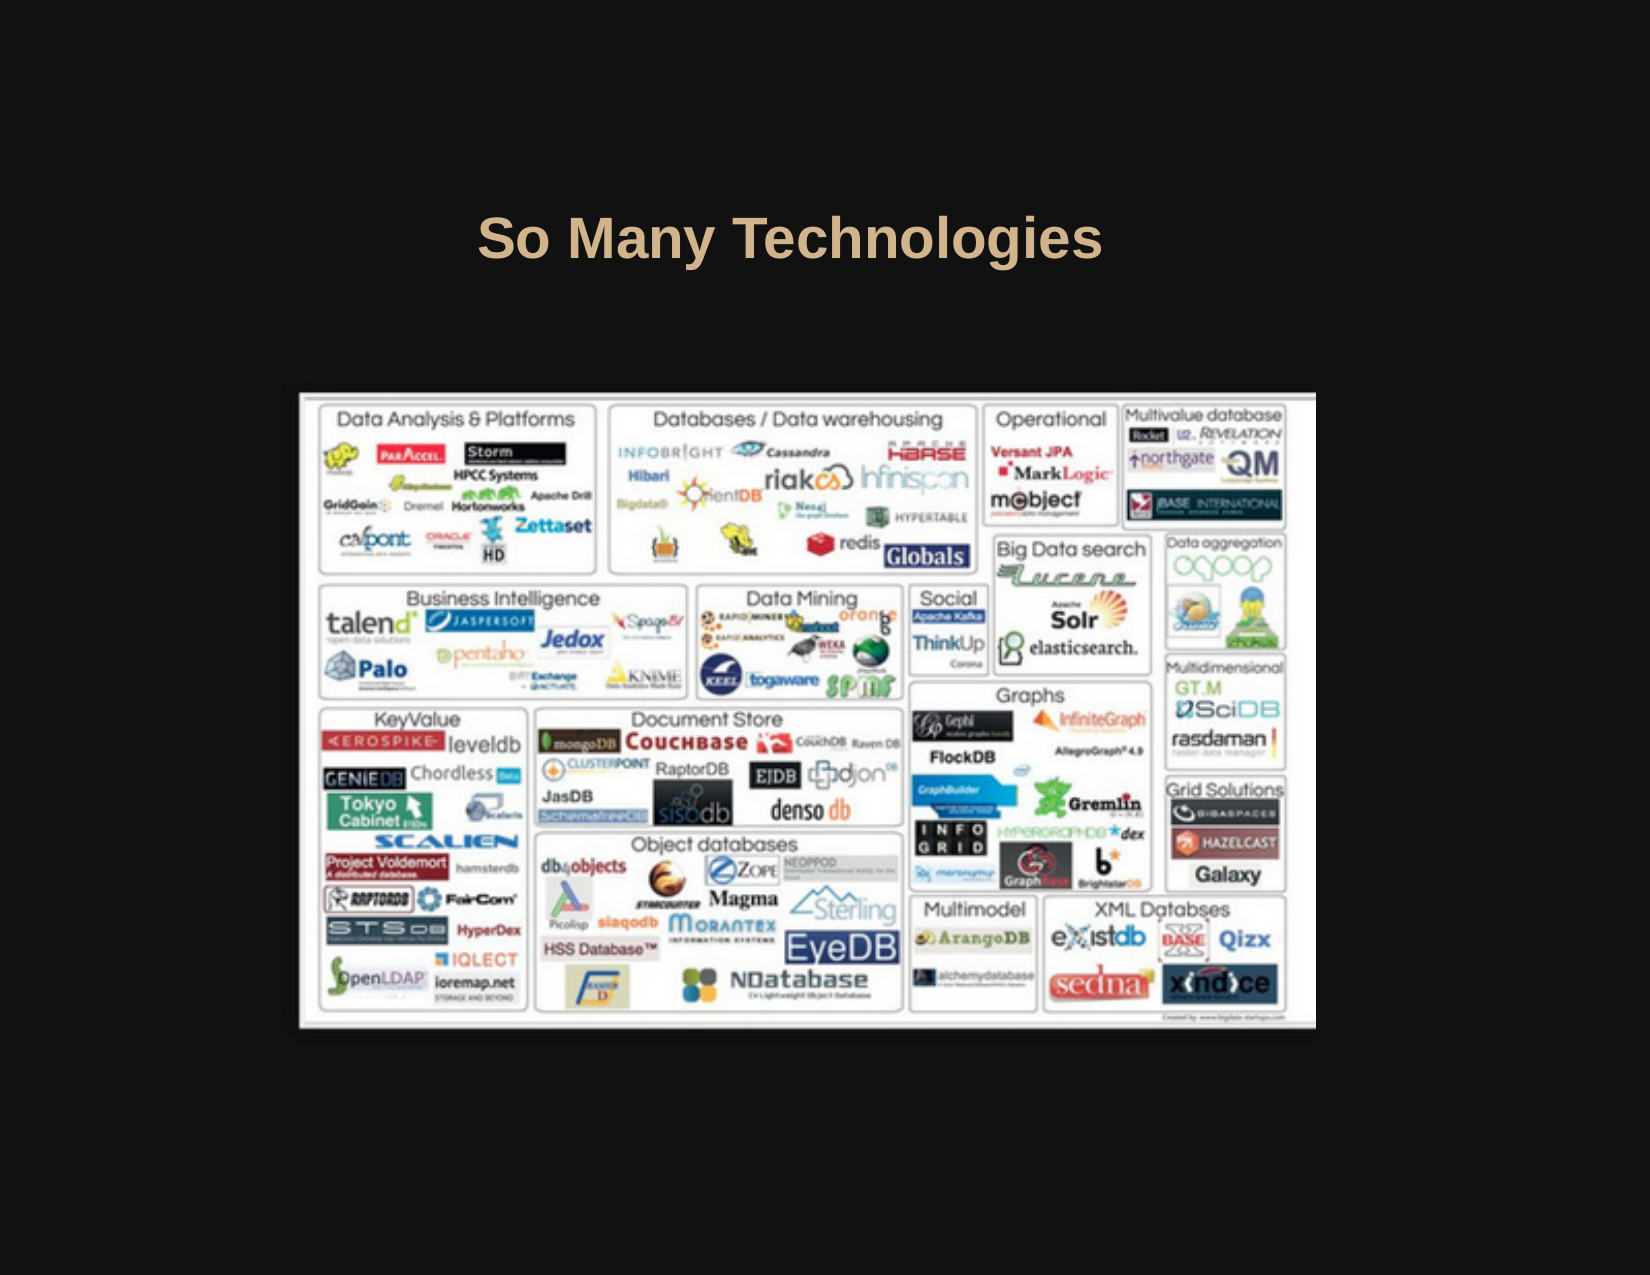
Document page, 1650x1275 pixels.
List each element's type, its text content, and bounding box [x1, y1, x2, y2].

picture [274, 362, 1317, 1047]
text_box So Many Technologies [474, 200, 1428, 284]
